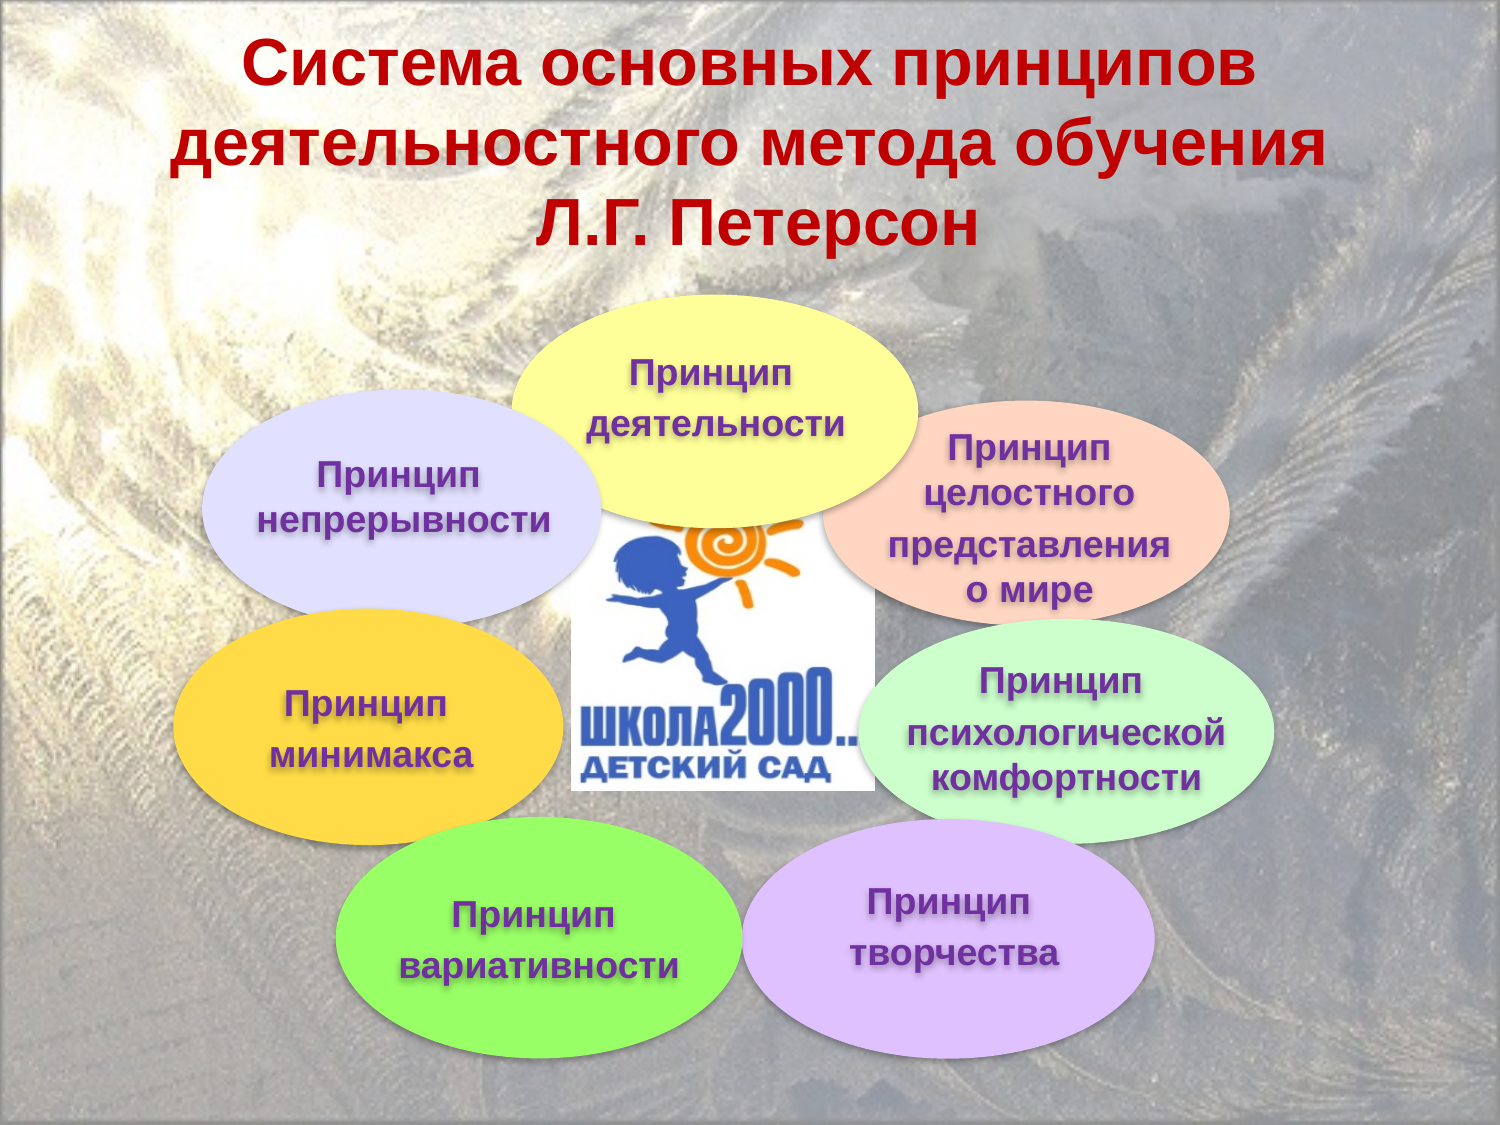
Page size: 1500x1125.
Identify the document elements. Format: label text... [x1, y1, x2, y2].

text_box Система основных принципов деятельностного метода обучения Л.Г. Петерсон [0, 19, 1500, 259]
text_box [163, 288, 1285, 1074]
